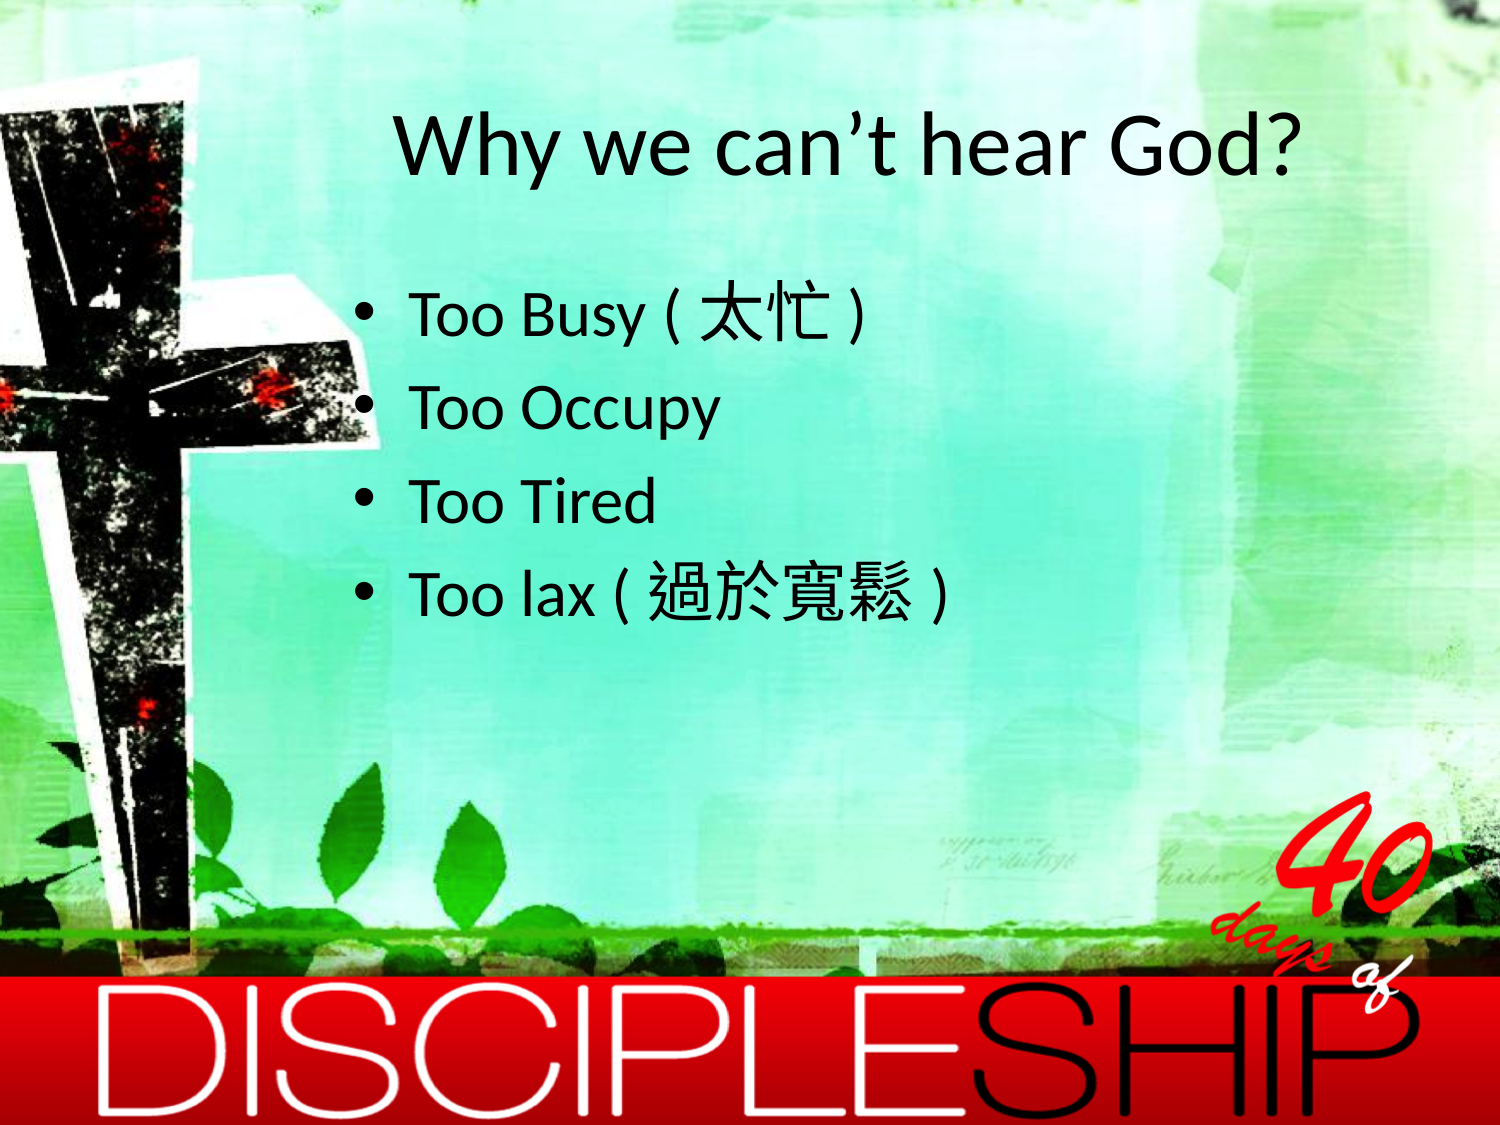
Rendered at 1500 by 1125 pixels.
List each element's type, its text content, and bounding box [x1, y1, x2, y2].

title Why we can’t hear God? [237, 45, 1463, 233]
list Too Busy (太忙) Too Occupy Too Tired Too lax (過於寬鬆) [337, 262, 1463, 1005]
picture [0, 0, 1500, 1125]
